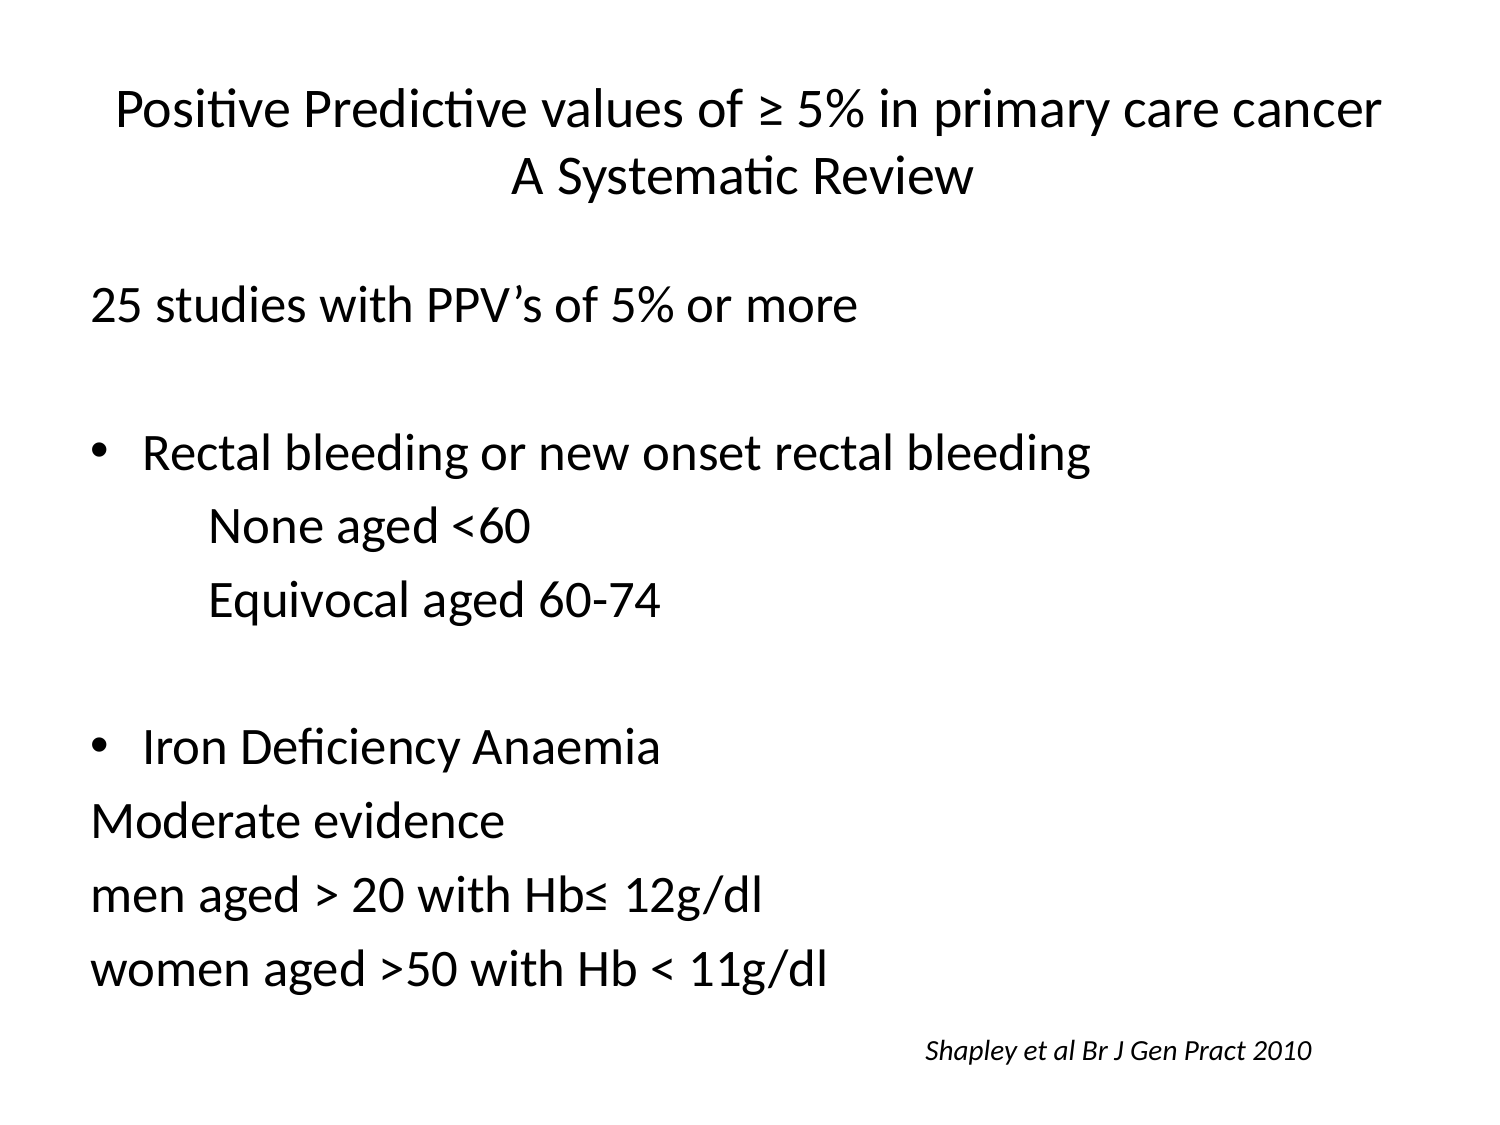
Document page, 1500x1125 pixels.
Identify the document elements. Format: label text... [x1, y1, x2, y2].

text_box Shapley et al Br J Gen Pract 2010 [910, 1023, 1397, 1074]
list 25 studies with PPV’s of 5% or more Rectal bleeding or new onset rectal bleeding None aged <60 Equivocal aged 60-74 Iron Deficiency Anaemia Moderate evidence men aged > 20 with Hb≤ 12g/dl women aged >50 with Hb < 11g/dl [75, 262, 1425, 1005]
title Positive Predictive values of ≥ 5% in primary care cancer A Systematic Review [75, 45, 1425, 233]
